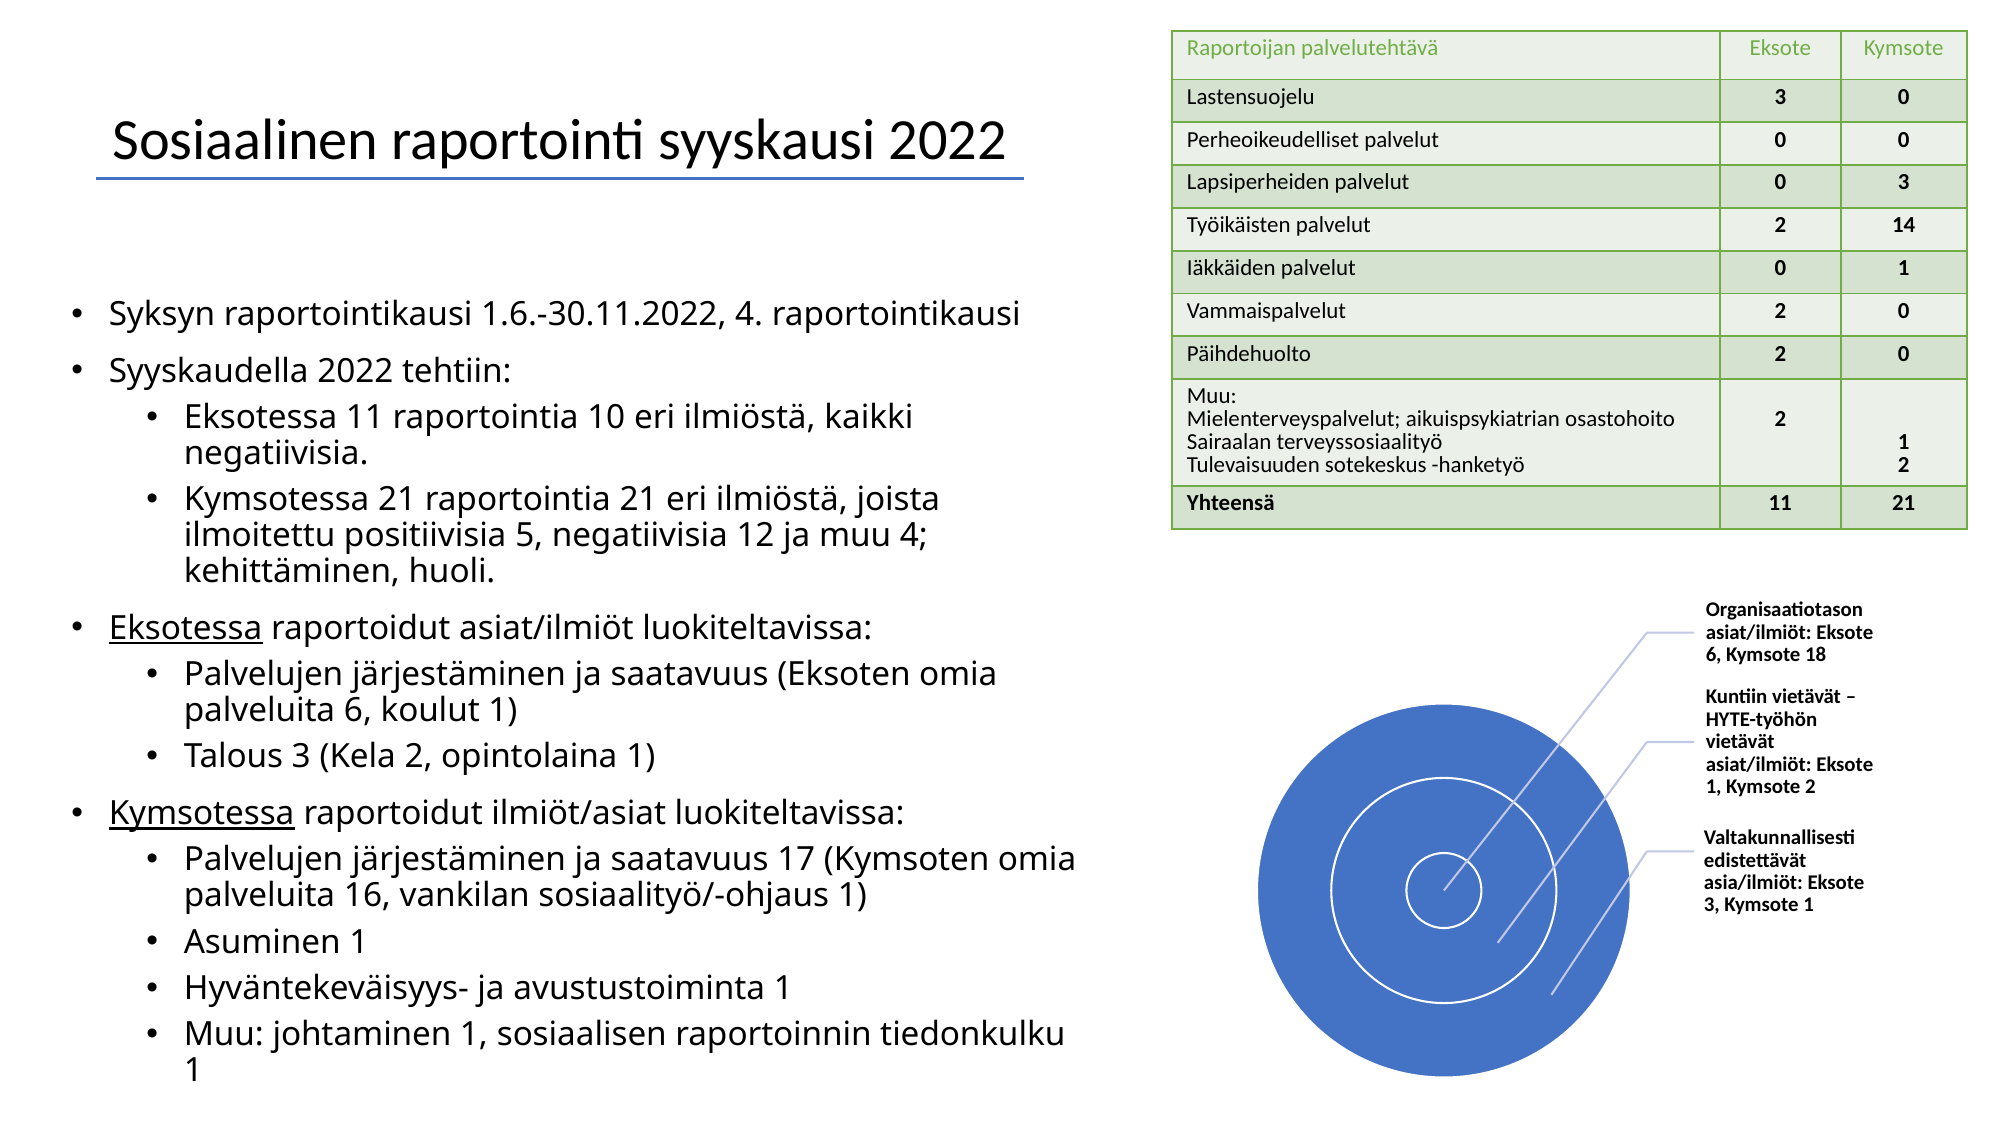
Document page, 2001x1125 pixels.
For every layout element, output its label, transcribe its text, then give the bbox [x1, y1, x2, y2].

table_cell 2 [1721, 294, 1840, 335]
table_header Raportoijan palvelutehtävä [1173, 32, 1719, 79]
table_cell 0 [1721, 252, 1840, 293]
table_header Eksote [1721, 32, 1840, 79]
table_cell Lapsiperheiden palvelut [1173, 166, 1719, 207]
table_cell 11 [1721, 487, 1840, 528]
table_cell 3 [1721, 80, 1840, 121]
table_cell 0 [1721, 166, 1840, 207]
table_cell 0 [1842, 294, 1966, 335]
table_cell 1 2 [1842, 380, 1966, 485]
table_cell Vammaispalvelut [1173, 294, 1719, 335]
title Sosiaalinen raportointi syyskausi 2022 [56, 59, 1064, 221]
table_cell 3 [1842, 166, 1966, 207]
table_cell 2 [1721, 209, 1840, 250]
table_cell 0 [1842, 337, 1966, 378]
table_cell Yhteensä [1173, 487, 1719, 528]
table_cell Päihdehuolto [1173, 337, 1719, 378]
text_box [1171, 577, 1967, 1078]
table_cell 21 [1842, 487, 1966, 528]
table_cell Muu: Mielenterveyspalvelut; aikuispsykiatrian osastohoito Sairaalan terveyssosiaalityö Tulevaisuuden sotekeskus -hanketyö [1173, 380, 1719, 485]
table_cell 1 [1842, 252, 1966, 293]
table_cell Iäkkäiden palvelut [1173, 252, 1719, 293]
list Syksyn raportointikausi 1.6.-30.11.2022, 4. raportointikausi Syyskaudella 2022 tehtiin: Eksotessa 11 raportointia 10 eri ilmiöstä, kaikki negatiivisia. Kymsotessa 21 raportointia 21 eri ilmiöstä, joista ilmoitettu positiivisia 5, negatiivisia 12 ja muu 4; kehittäminen, huoli. Eksotessa raportoidut asiat/ilmiöt luokiteltavissa: Palvelujen järjestäminen ja saatavuus (Eksoten omia palveluita 6, koulut 1) Talous 3 (Kela 2, opintolaina 1) Kymsotessa raportoidut ilmiöt/asiat luokiteltavissa: Palvelujen järjestäminen ja saatavuus 17 (Kymsoten omia palveluita 16, vankilan sosiaalityö/-ohjaus 1) Asuminen 1 Hyväntekeväisyys- ja avustustoiminta 1 Muu: johtaminen 1, sosiaalisen raportoinnin tiedonkulku 1 [56, 289, 1099, 1100]
table_cell Työikäisten palvelut [1173, 209, 1719, 250]
table_cell Lastensuojelu [1173, 80, 1719, 121]
table_cell 2 [1721, 380, 1840, 485]
table_cell 14 [1842, 209, 1966, 250]
table_cell Perheoikeudelliset palvelut [1173, 123, 1719, 164]
table_cell 2 [1721, 337, 1840, 378]
table_cell 0 [1842, 80, 1966, 121]
table_cell 0 [1842, 123, 1966, 164]
table_header Kymsote [1842, 32, 1966, 79]
table_cell 0 [1721, 123, 1840, 164]
